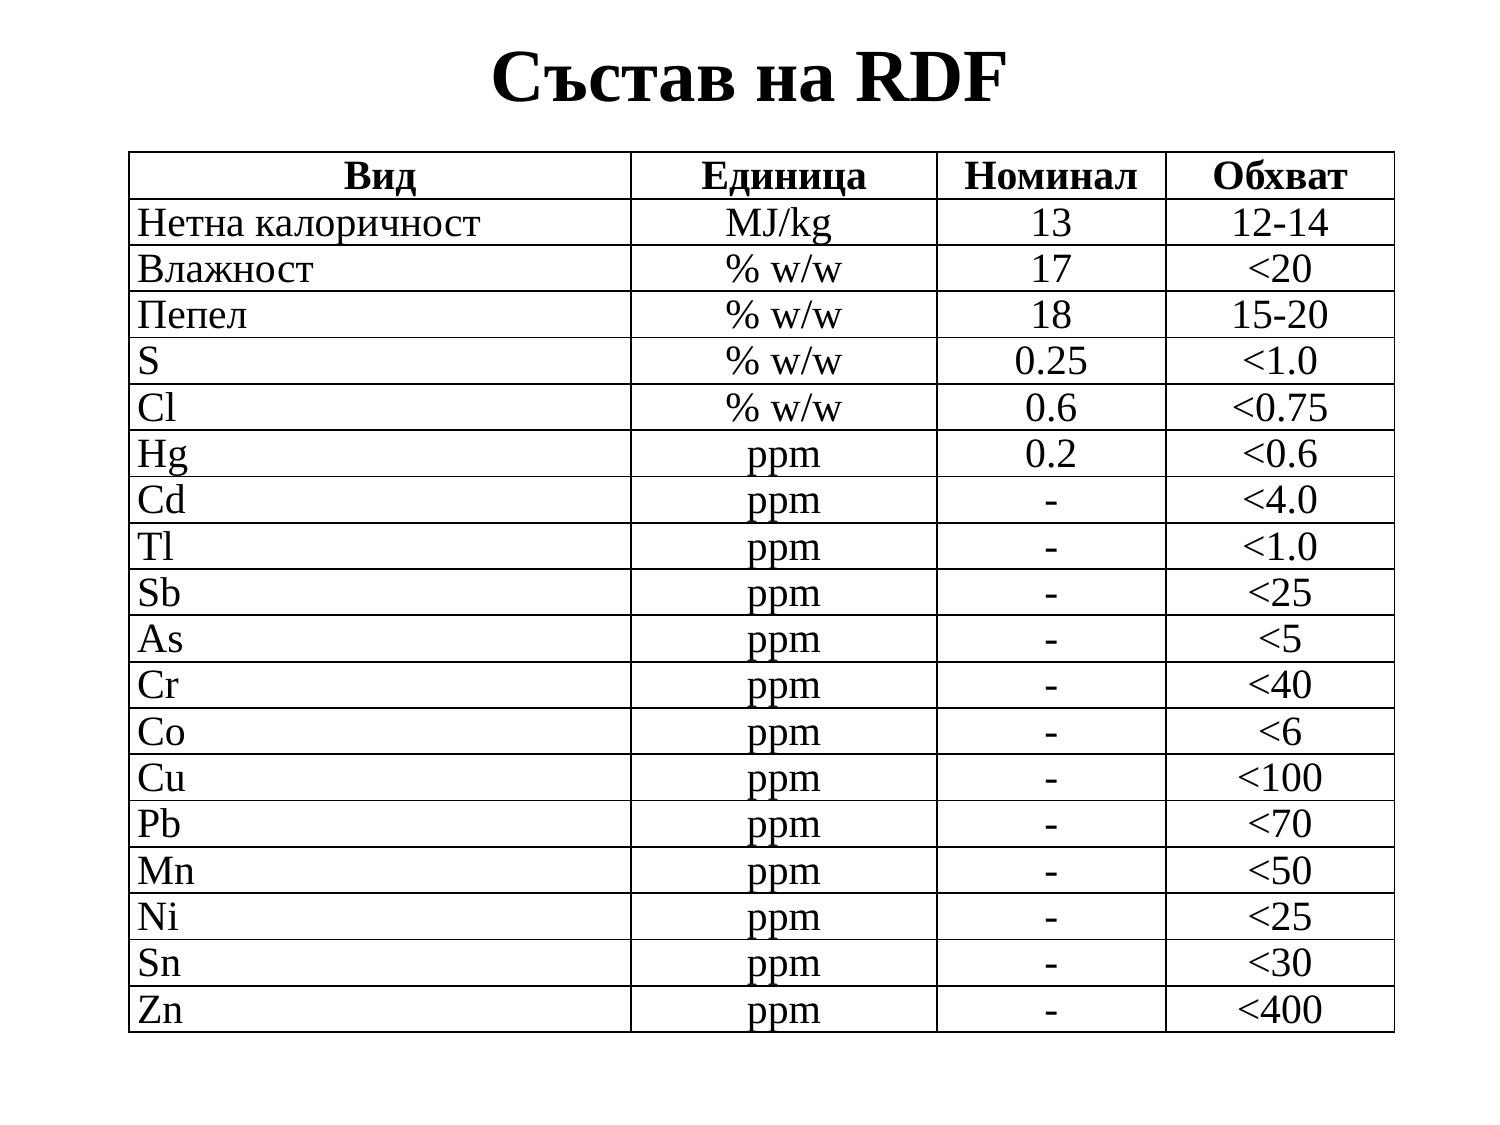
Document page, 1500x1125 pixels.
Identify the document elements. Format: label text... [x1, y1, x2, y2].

table_cell As [130, 616, 630, 661]
table_cell <25 [1167, 894, 1394, 939]
table_cell <25 [1167, 570, 1394, 614]
table_cell ppm [632, 894, 936, 939]
table_cell - [938, 755, 1165, 800]
table_cell - [938, 940, 1165, 985]
table_cell <6 [1167, 709, 1394, 753]
table_cell <0.75 [1167, 385, 1394, 429]
table_cell Cr [130, 663, 630, 707]
table_cell Sb [130, 570, 630, 614]
table_cell % w/w [632, 385, 936, 429]
table_cell 12-14 [1167, 200, 1394, 244]
table_cell 18 [938, 292, 1165, 337]
table_cell ppm [632, 477, 936, 522]
table_cell Cu [130, 755, 630, 800]
table_cell Cl [130, 385, 630, 429]
table_cell ppm [632, 663, 936, 707]
table_cell Tl [130, 524, 630, 568]
table_cell Mn [130, 848, 630, 892]
table_cell % w/w [632, 292, 936, 337]
table_cell 17 [938, 246, 1165, 290]
table_cell - [938, 848, 1165, 892]
title Състав на RDF [75, 11, 1425, 131]
table_cell <5 [1167, 616, 1394, 661]
table_cell Sn [130, 940, 630, 985]
table_cell Влажност [130, 246, 630, 290]
table_cell ppm [632, 431, 936, 476]
table_cell % w/w [632, 338, 936, 383]
table_cell Hg [130, 431, 630, 476]
table_header Вид [130, 153, 630, 198]
table_cell ppm [632, 755, 936, 800]
table_cell ppm [632, 570, 936, 614]
table_cell ppm [632, 616, 936, 661]
table_cell - [938, 616, 1165, 661]
table_cell - [938, 801, 1165, 846]
table_cell - [938, 663, 1165, 707]
table_header Номинал [938, 153, 1165, 198]
table_cell Pb [130, 801, 630, 846]
table_cell Нетна калоричност [130, 200, 630, 244]
table_cell <1.0 [1167, 338, 1394, 383]
table_cell Ni [130, 894, 630, 939]
table_cell - [938, 524, 1165, 568]
table_cell 0.6 [938, 385, 1165, 429]
table_cell Zn [130, 987, 630, 1031]
table_cell <0.6 [1167, 431, 1394, 476]
table_cell <100 [1167, 755, 1394, 800]
table_cell <50 [1167, 848, 1394, 892]
table_cell ppm [632, 848, 936, 892]
table_header Единица [632, 153, 936, 198]
table_cell 0.25 [938, 338, 1165, 383]
table_cell <1.0 [1167, 524, 1394, 568]
table_cell ppm [632, 987, 936, 1031]
table_cell - [938, 570, 1165, 614]
table_cell <30 [1167, 940, 1394, 985]
table_cell <400 [1167, 987, 1394, 1031]
table_cell ppm [632, 524, 936, 568]
table_cell ppm [632, 940, 936, 985]
table_cell - [938, 709, 1165, 753]
table_cell S [130, 338, 630, 383]
table_cell % w/w [632, 246, 936, 290]
table_cell <4.0 [1167, 477, 1394, 522]
table_header Обхват [1167, 153, 1394, 198]
table_cell <20 [1167, 246, 1394, 290]
table_cell ppm [632, 709, 936, 753]
table_cell - [938, 987, 1165, 1031]
table_cell Пепел [130, 292, 630, 337]
table_cell - [938, 477, 1165, 522]
table_cell <40 [1167, 663, 1394, 707]
table_cell 0.2 [938, 431, 1165, 476]
table_cell 13 [938, 200, 1165, 244]
table_cell Co [130, 709, 630, 753]
table_cell - [938, 894, 1165, 939]
table_cell 15-20 [1167, 292, 1394, 337]
table_cell ppm [632, 801, 936, 846]
table_cell <70 [1167, 801, 1394, 846]
table_cell Cd [130, 477, 630, 522]
table_cell MJ/kg [632, 200, 936, 244]
